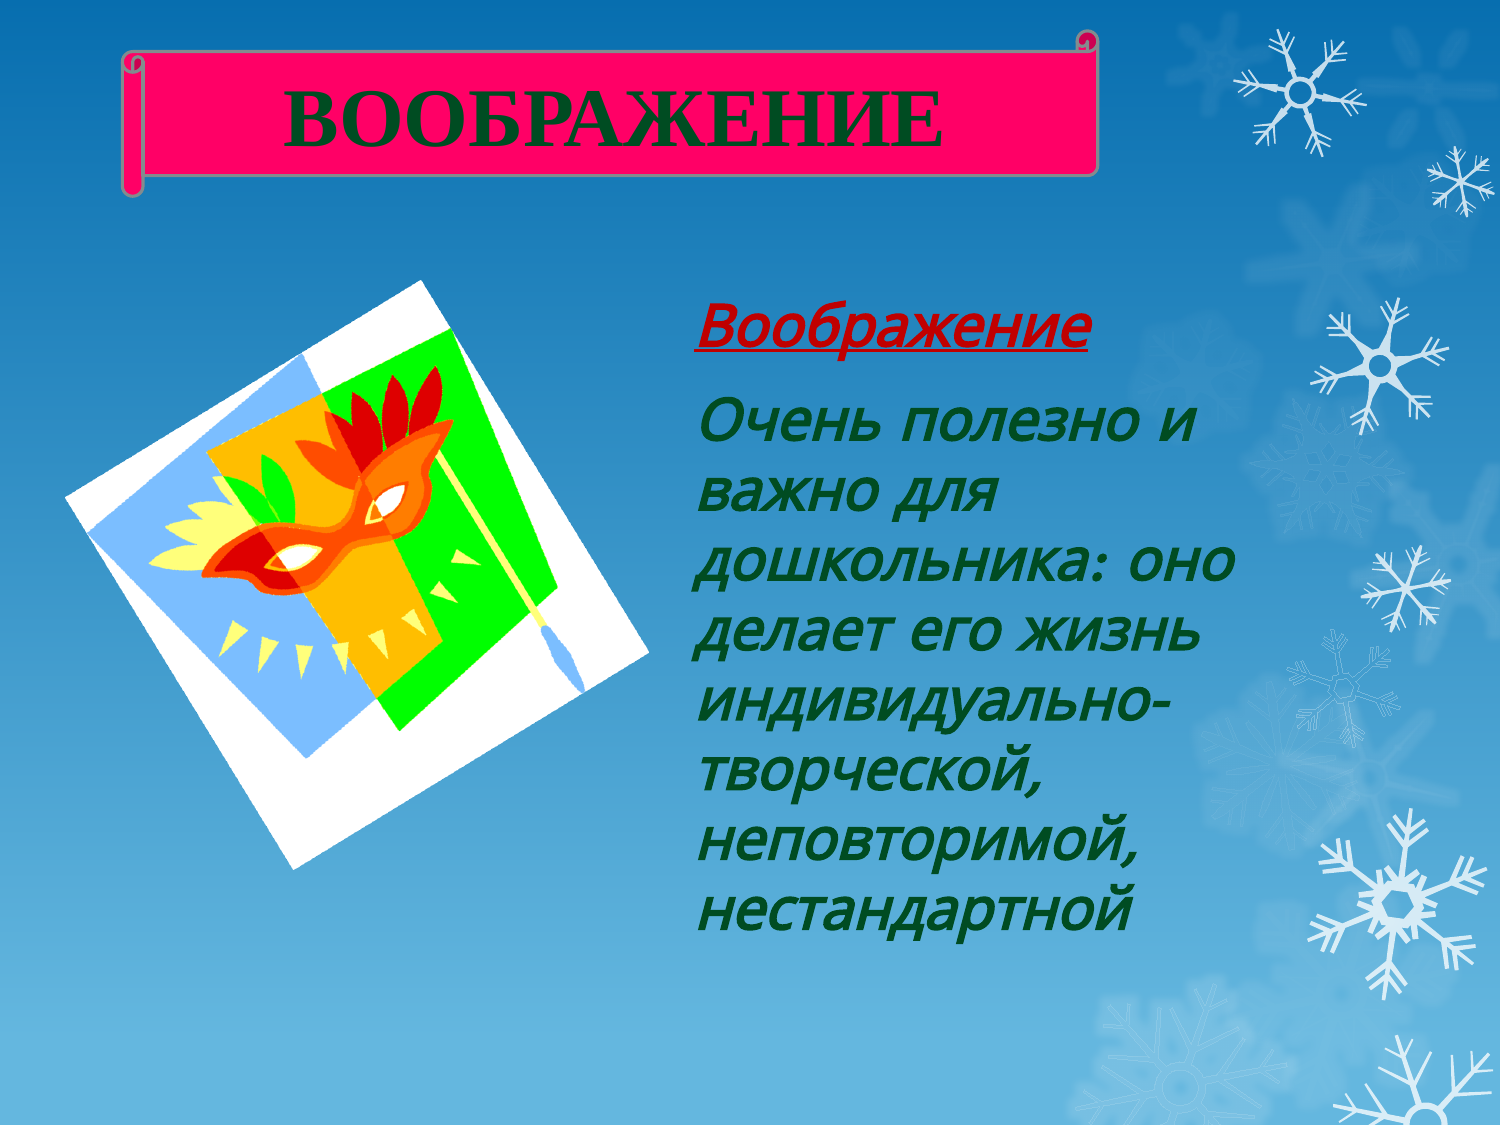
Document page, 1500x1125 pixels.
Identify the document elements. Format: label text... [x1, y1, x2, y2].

picture [65, 281, 649, 869]
list Воображение Очень полезно и важно для дошкольника: оно делает его жизнь индивидуально- творческой, неповторимой, нестандартной [679, 255, 1249, 974]
text_box ВООБРАЖЕНИЕ [120, 29, 1100, 198]
